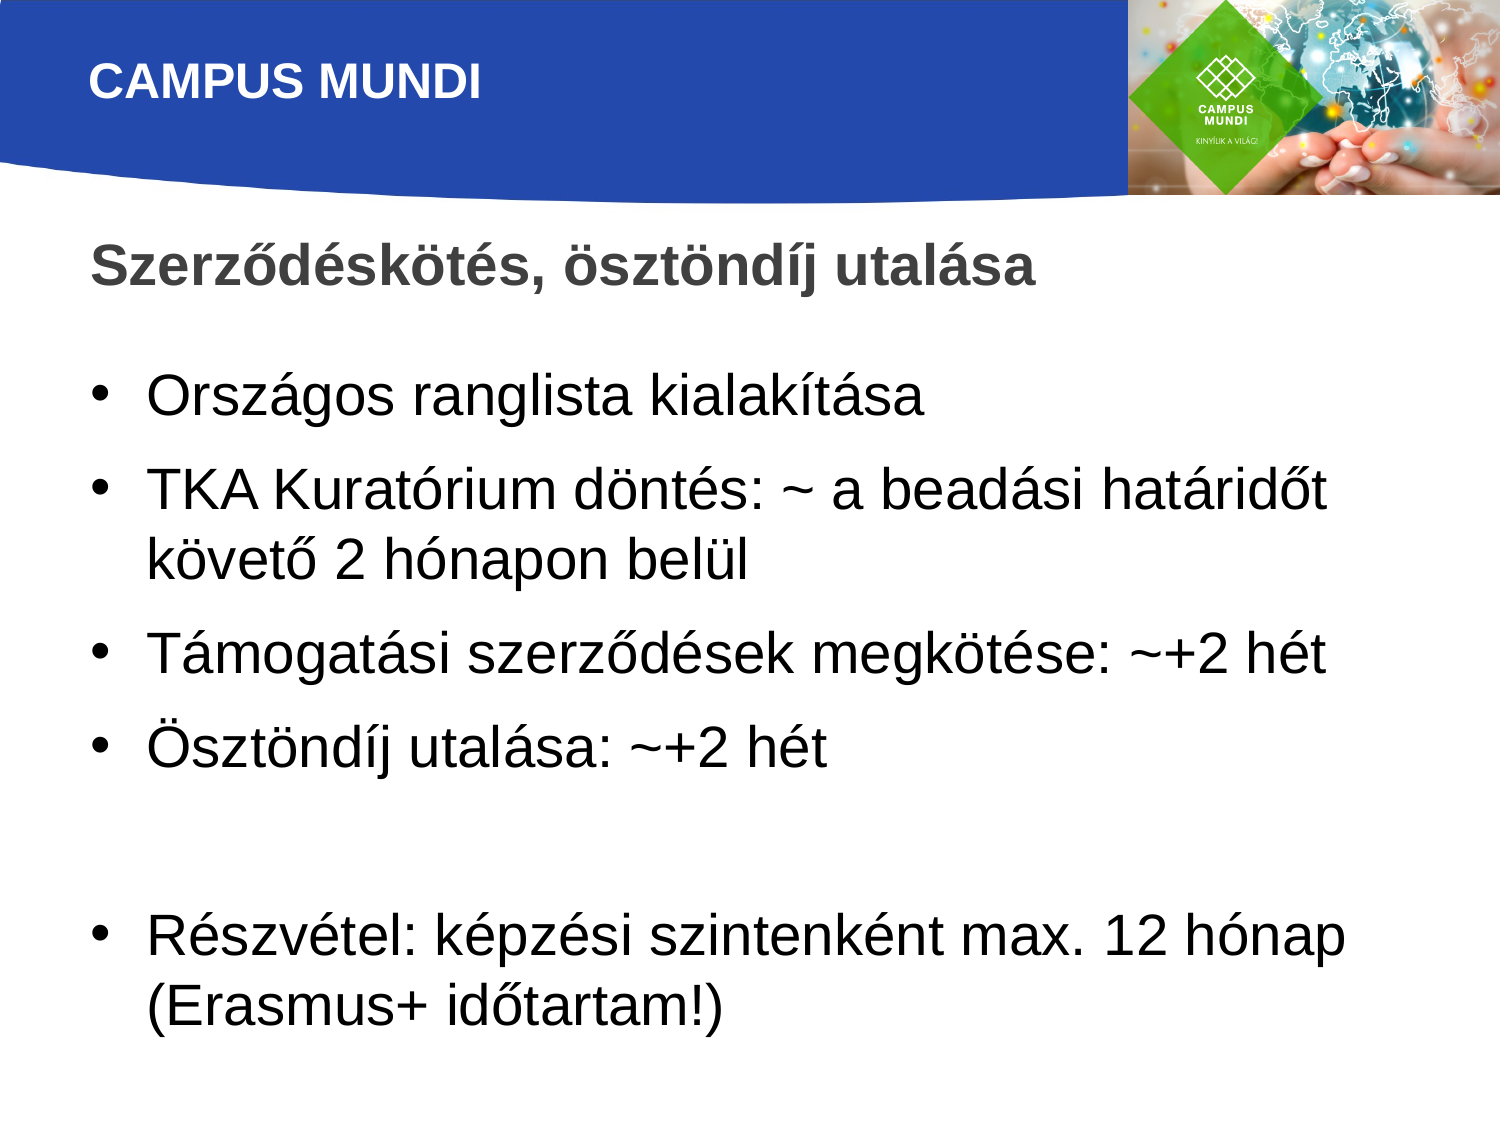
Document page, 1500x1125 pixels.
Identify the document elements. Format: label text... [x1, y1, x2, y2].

picture [0, 0, 1500, 1125]
list Szerződéskötés, ösztöndíj utalása [75, 219, 1471, 327]
title Campus Mundi [73, 7, 869, 149]
list Országos ranglista kialakítása TKA Kuratórium döntés: ~ a beadási határidőt követő 2 hónapon belül Támogatási szerződések megkötése: ~+2 hét Ösztöndíj utalása: ~+2 hét Részvétel: képzési szintenként max. 12 hónap (Erasmus+ időtartam!) [75, 349, 1425, 1059]
